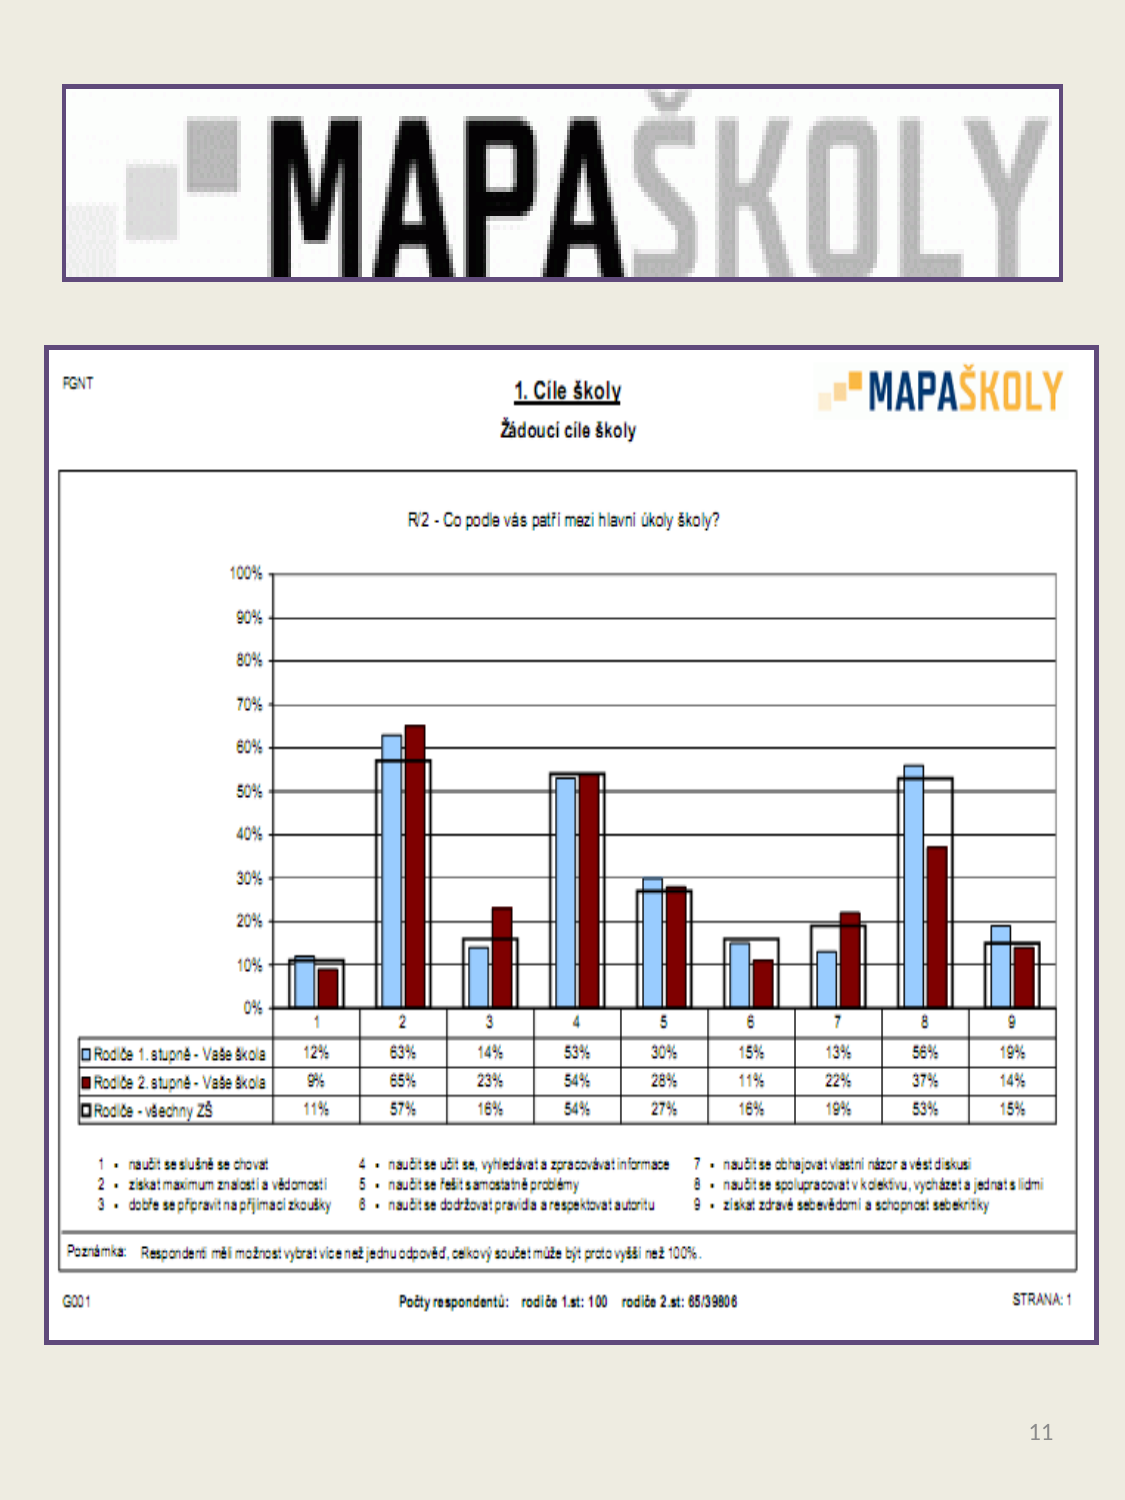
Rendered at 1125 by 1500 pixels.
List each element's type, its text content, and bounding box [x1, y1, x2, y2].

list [48, 349, 1095, 1341]
slide_number 11 [806, 1390, 1069, 1471]
picture [66, 88, 1059, 278]
